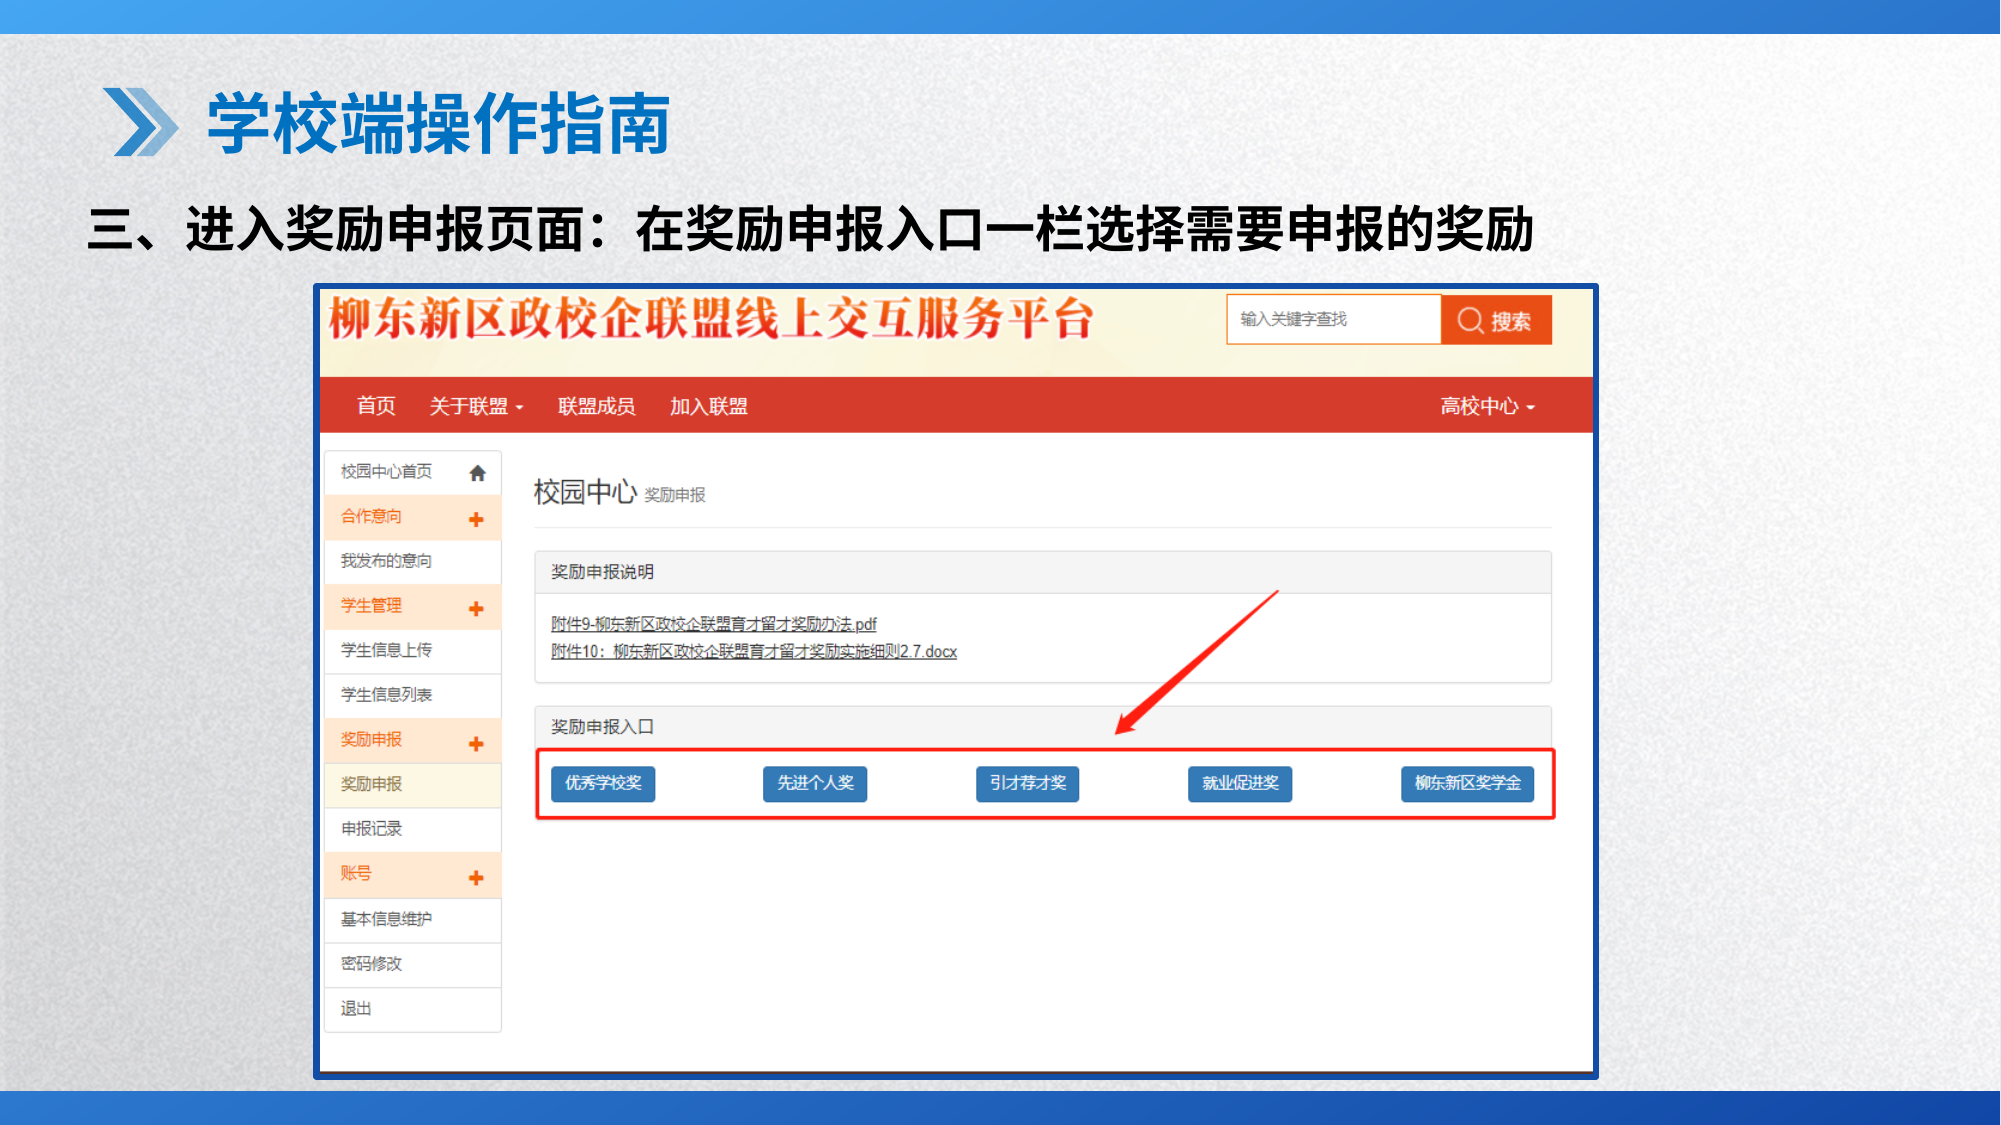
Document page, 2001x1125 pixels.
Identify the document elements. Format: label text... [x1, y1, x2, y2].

text_box 三、进入奖励申报页面：在奖励申报入口一栏选择需要申报的奖励 [70, 190, 1727, 266]
text_box 学校端操作指南 [191, 74, 1078, 169]
picture [0, 34, 2001, 1091]
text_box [102, 87, 180, 157]
